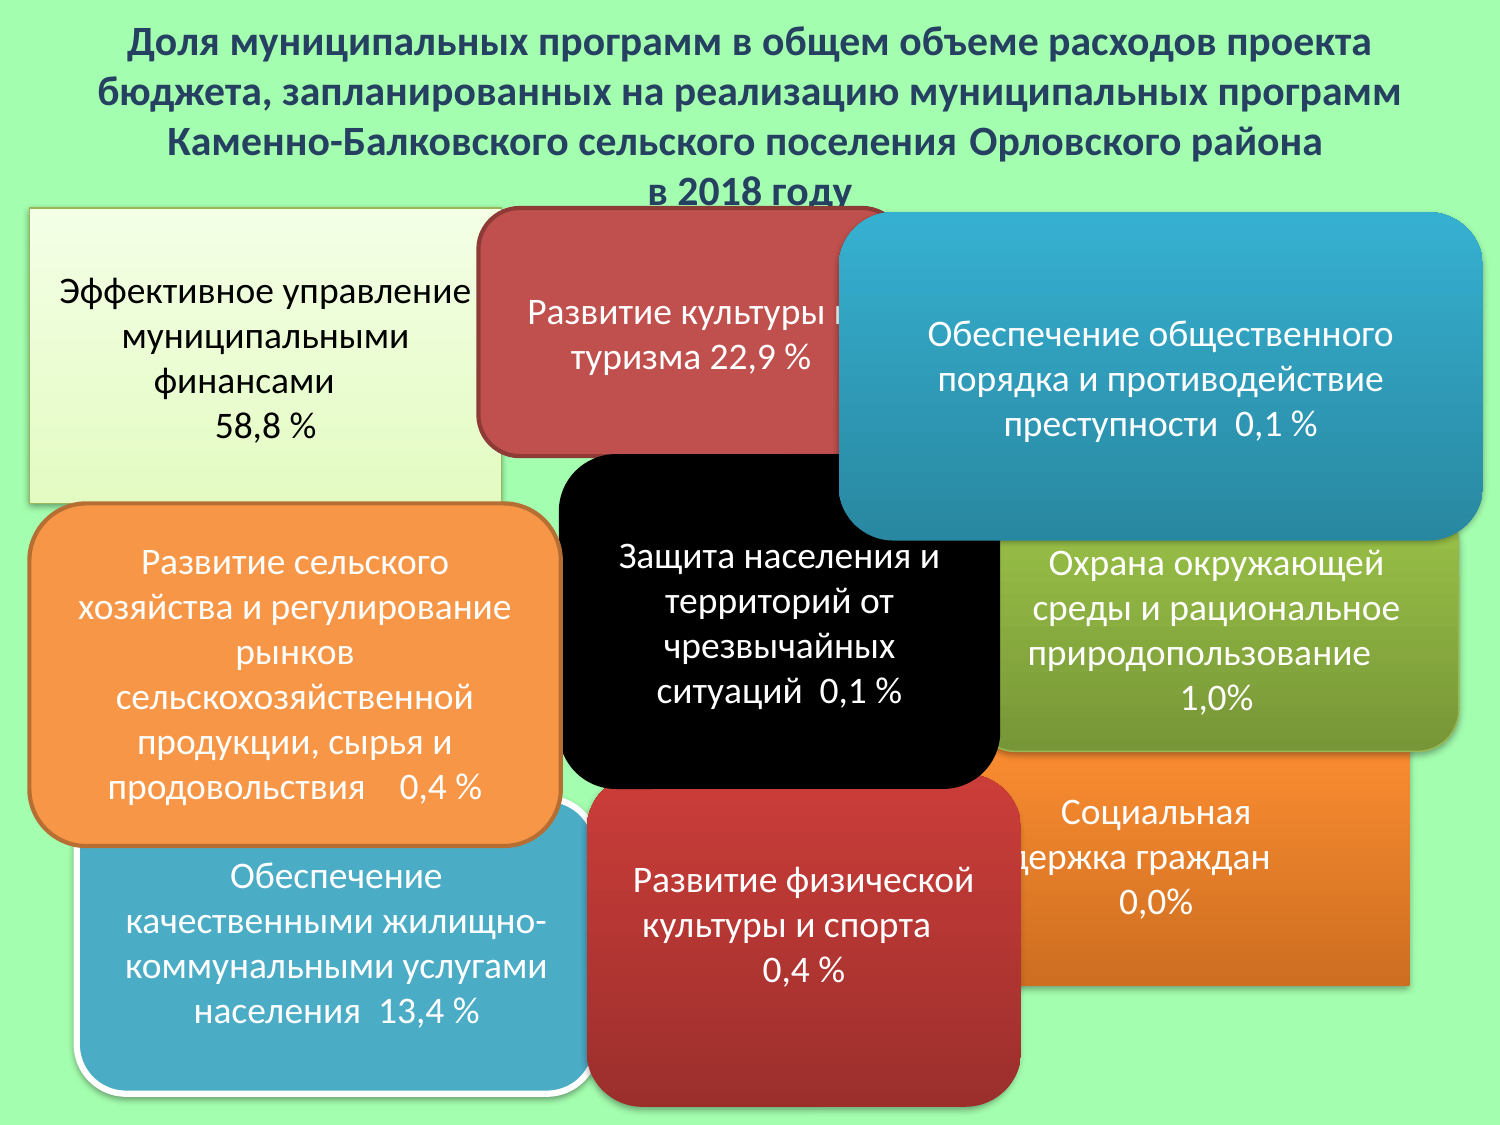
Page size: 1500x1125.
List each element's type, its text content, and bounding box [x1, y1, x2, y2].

text_box Социальная поддержка граждан 0,0% [983, 756, 1410, 986]
text_box Эффективное управление муниципальными финансами 58,8 % [29, 207, 502, 504]
text_box Развитие культуры и туризма 22,9 % [476, 205, 883, 459]
text_box Развитие физической культуры и спорта 0,4 % [586, 776, 1022, 1107]
text_box Развитие сельского хозяйства и регулирование рынков сельскохозяйственной продукции, сырья и продовольствия 0,4 % [27, 501, 563, 849]
text_box Обеспечение качественными жилищно-коммунальными услугами населения 13,4 % [73, 798, 586, 1097]
text_box Охрана окружающей среды и рациональное природопользование 1,0% [998, 539, 1460, 753]
title Доля муниципальных программ в общем объеме расходов проекта бюджета, запланированных на реализацию муниципальных программ Каменно-Балковского сельского поселения Орловского района в 2018 году [74, 30, 1426, 197]
text_box Обеспечение общественного порядка и противодействие преступности 0,1 % [838, 212, 1484, 541]
text_box Защита населения и территорий от чрезвычайных ситуаций 0,1 % [558, 454, 1001, 790]
